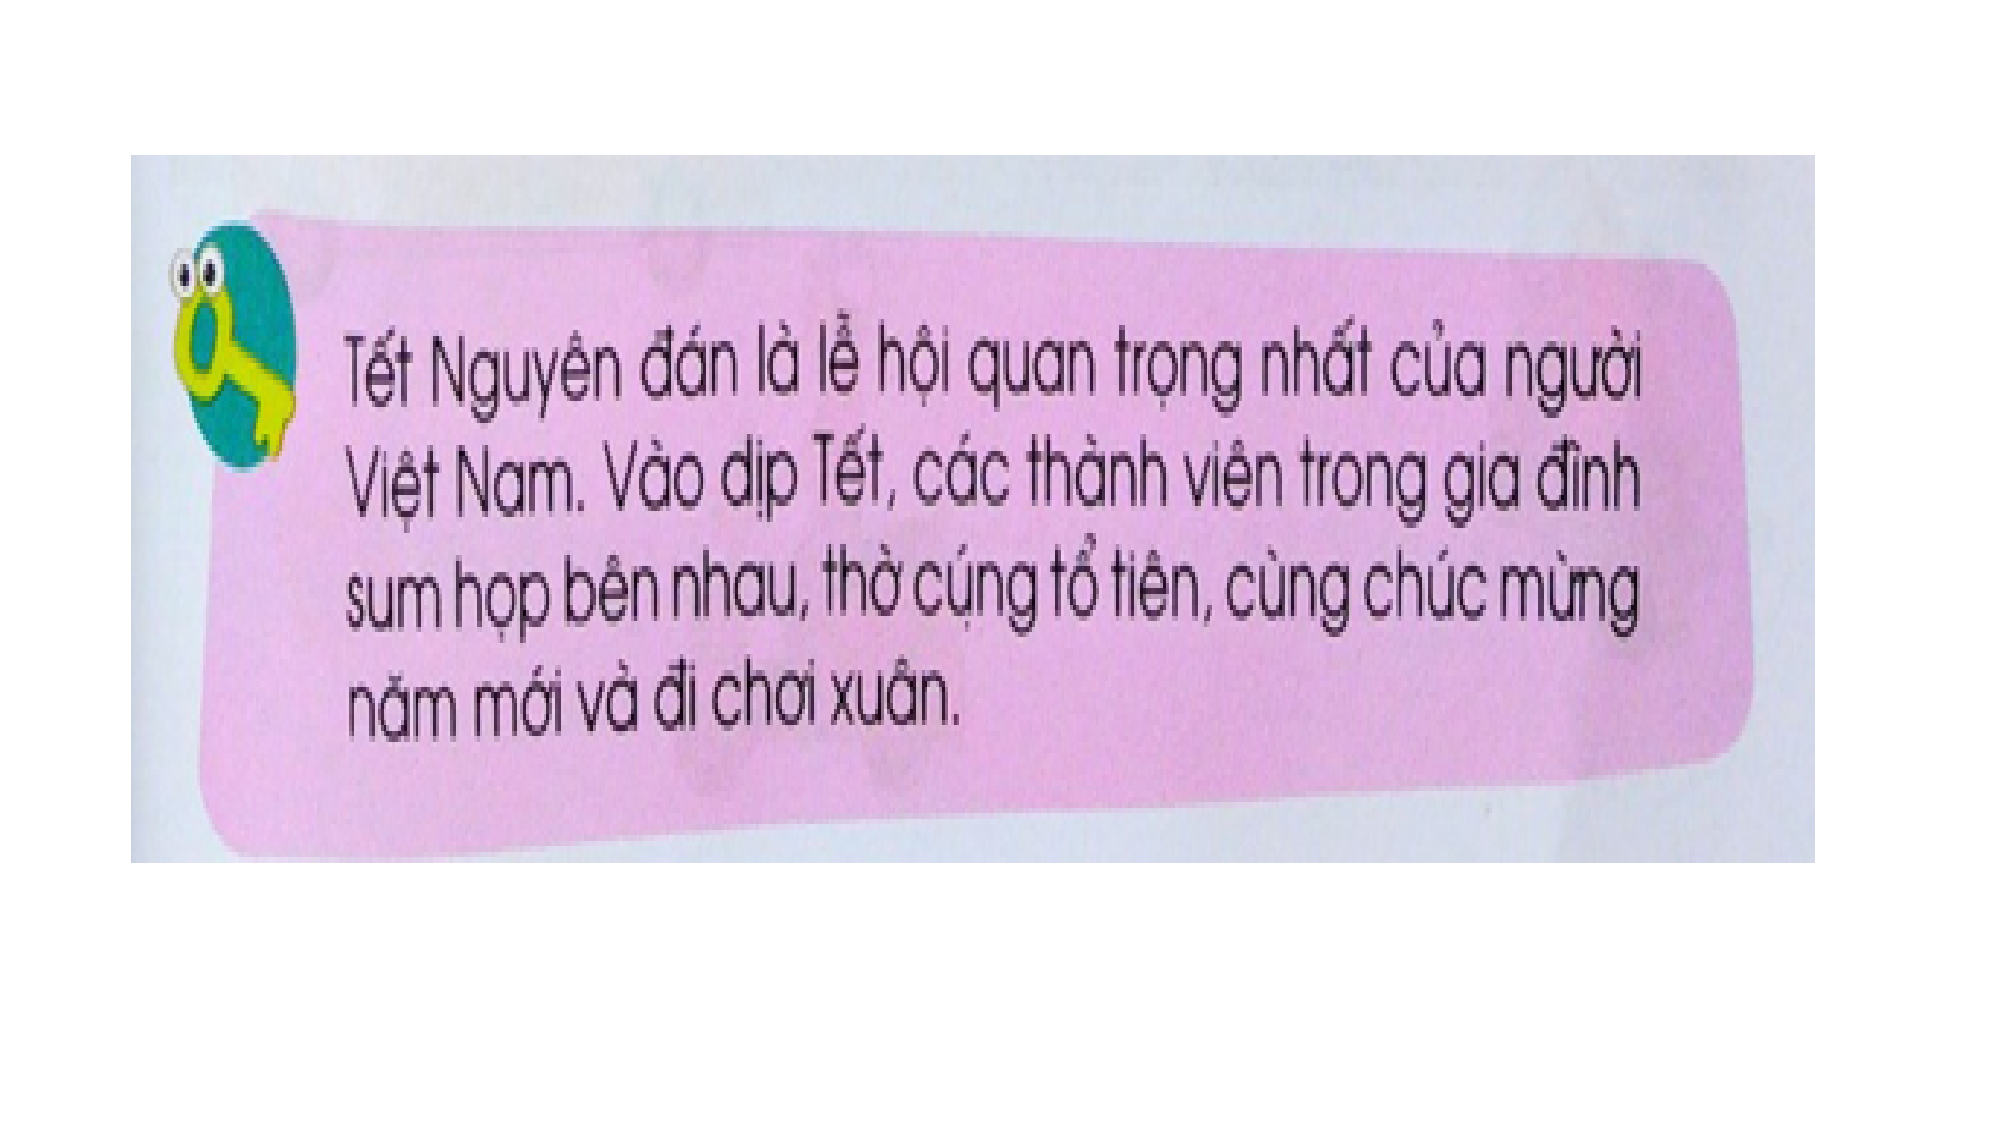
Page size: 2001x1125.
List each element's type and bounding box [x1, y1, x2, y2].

picture [131, 155, 1815, 863]
